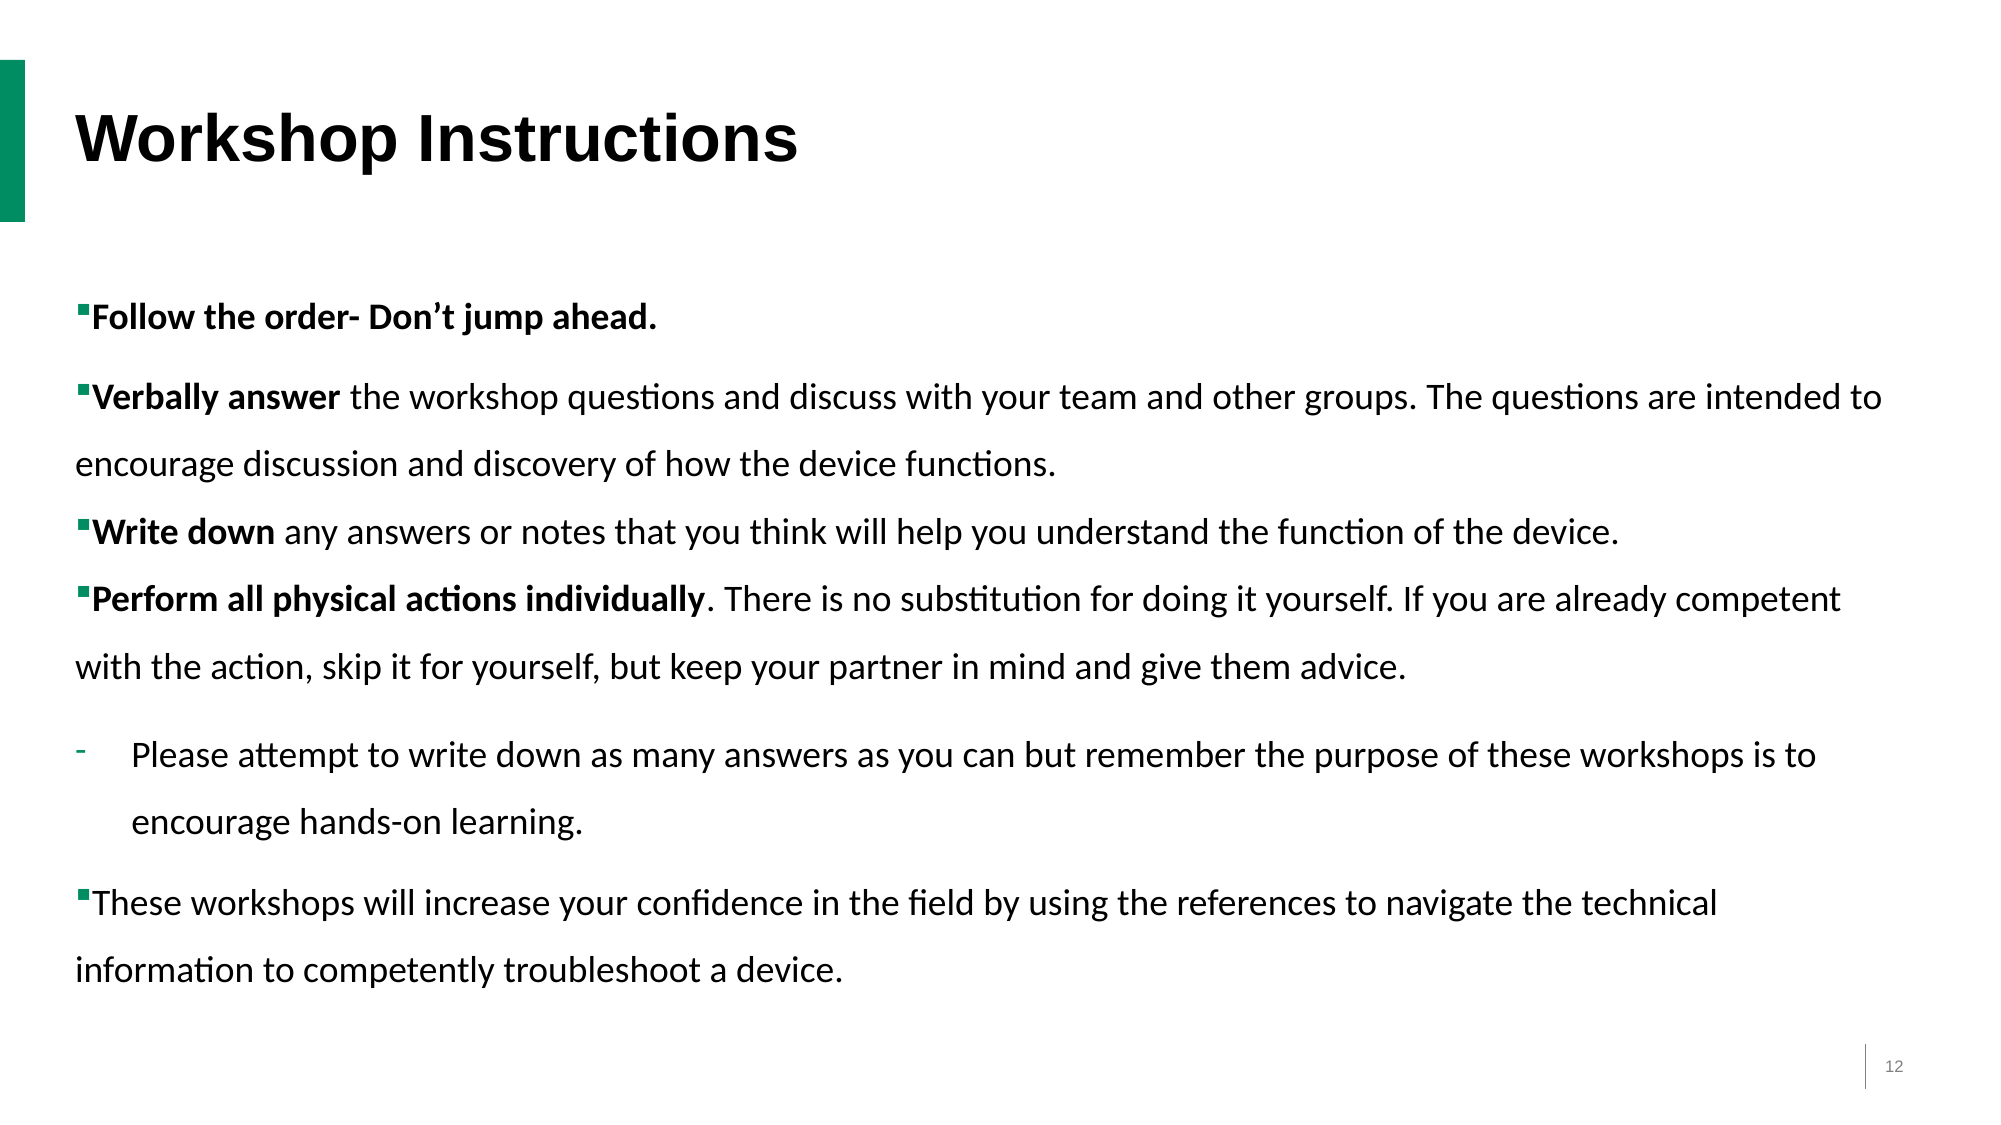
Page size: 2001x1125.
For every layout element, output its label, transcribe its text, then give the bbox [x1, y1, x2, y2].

title Workshop Instructions [60, 59, 1919, 220]
list Follow the order- Don’t jump ahead. Verbally answer the workshop questions and discuss with your team and other groups. The questions are intended to encourage discussion and discovery of how the device functions. Write down any answers or notes that you think will help you understand the function of the device. Perform all physical actions individually. There is no substitution for doing it yourself. If you are already competent with the action, skip it for yourself, but keep your partner in mind and give them advice. Please attempt to write down as many answers as you can but remember the purpose of these workshops is to encourage hands-on learning. These workshops will increase your confidence in the field by using the references to navigate the technical information to competently troubleshoot a device. [60, 261, 1919, 1014]
slide_number 12 [1870, 1042, 1931, 1090]
